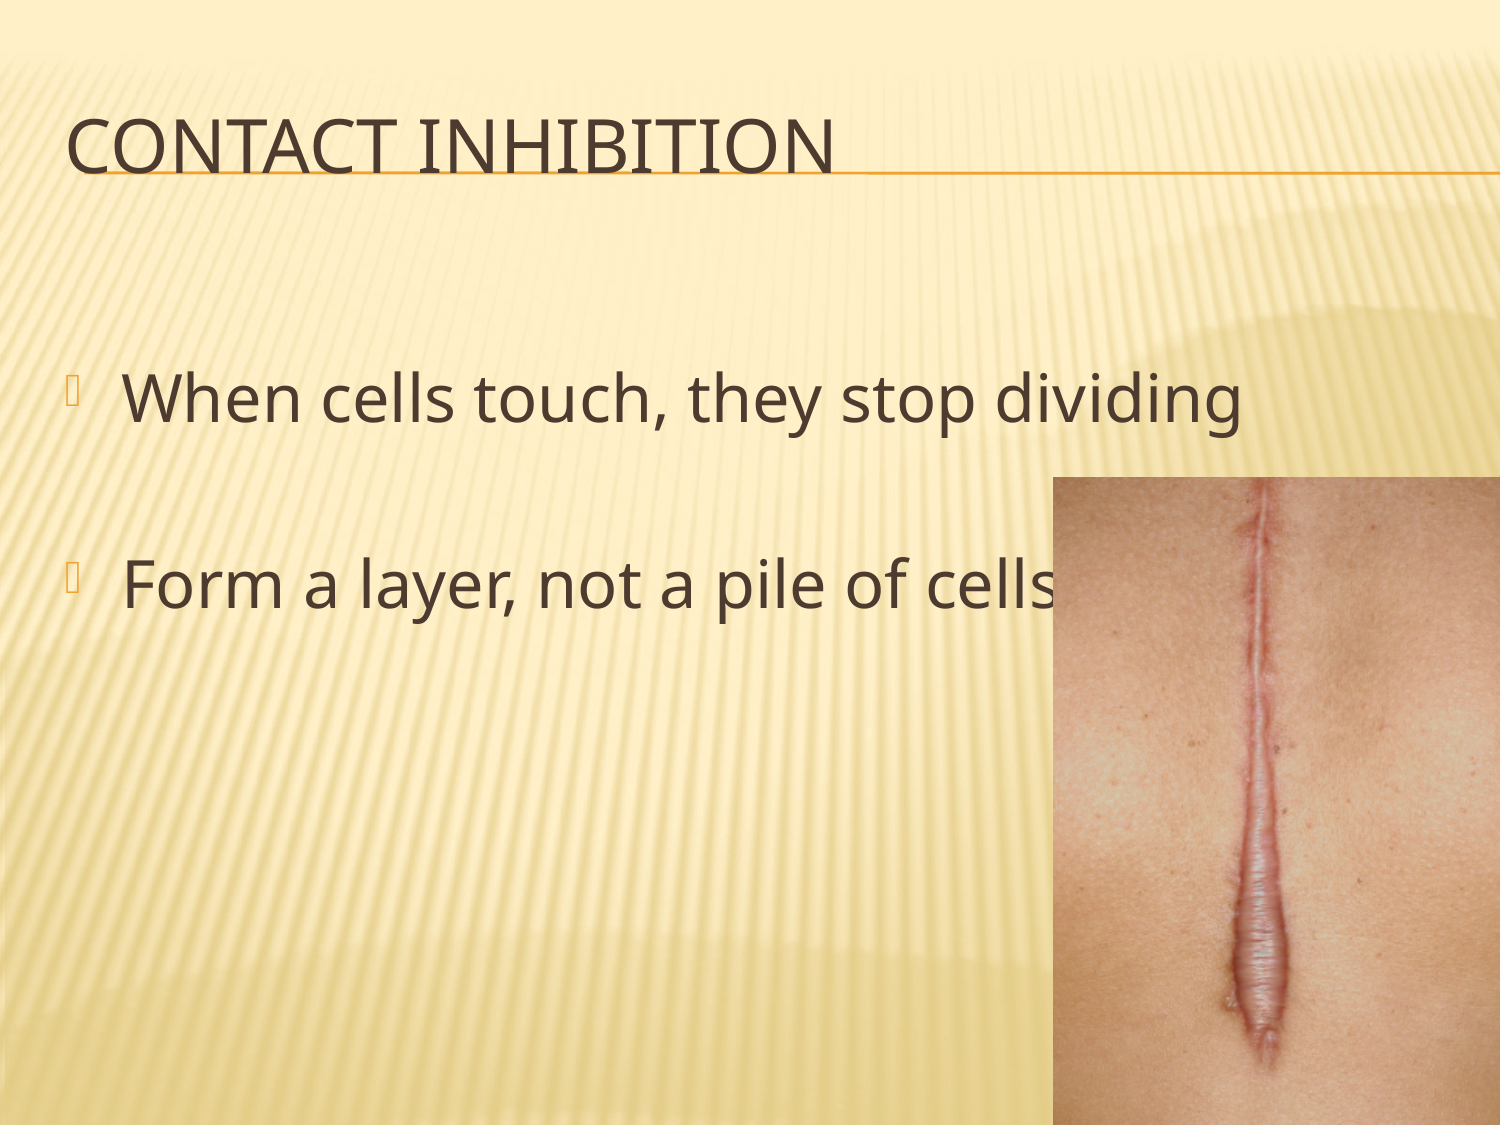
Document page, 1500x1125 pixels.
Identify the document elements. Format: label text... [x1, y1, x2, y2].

title Contact inhibition [50, 75, 1475, 213]
picture [1052, 477, 1500, 1125]
list When cells touch, they stop dividing Form a layer, not a pile of cells [50, 254, 1475, 998]
